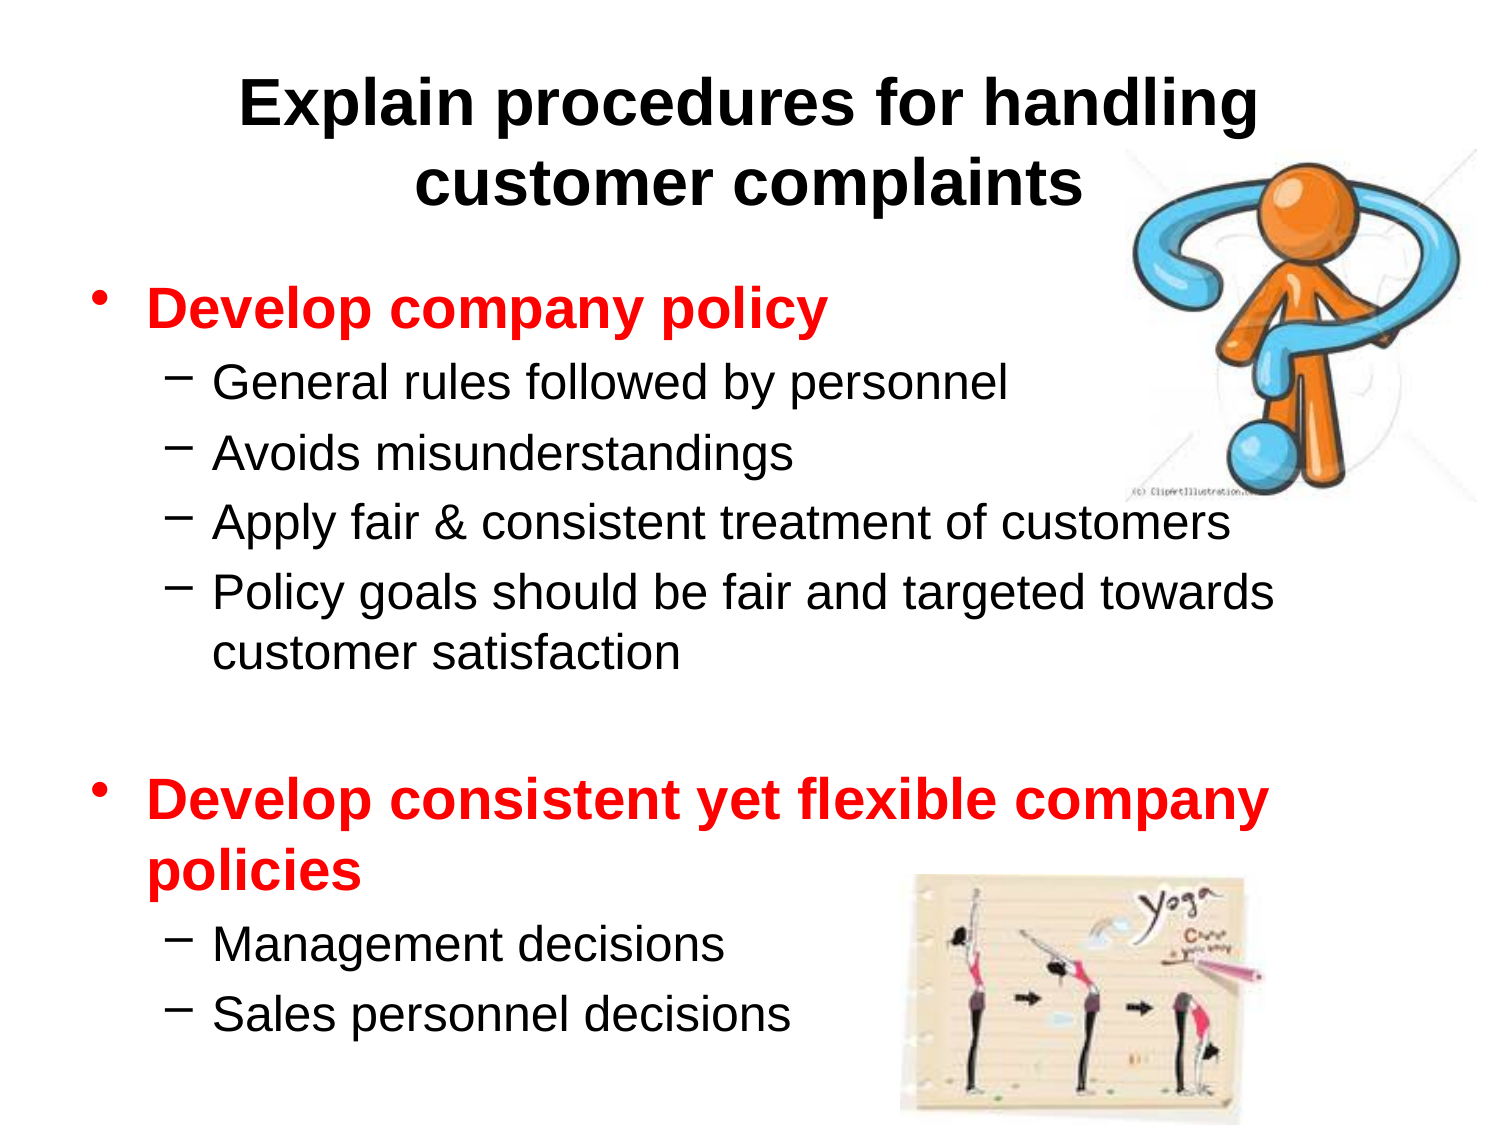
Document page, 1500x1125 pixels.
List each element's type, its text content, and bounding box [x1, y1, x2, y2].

title Explain procedures for handling customer complaints [75, 45, 1425, 233]
list Develop company policy General rules followed by personnel Avoids misunderstandings Apply fair & consistent treatment of customers Policy goals should be fair and targeted towards customer satisfaction Develop consistent yet flexible company policies Management decisions Sales personnel decisions [75, 262, 1425, 1057]
picture [1124, 149, 1477, 502]
picture [899, 874, 1266, 1125]
